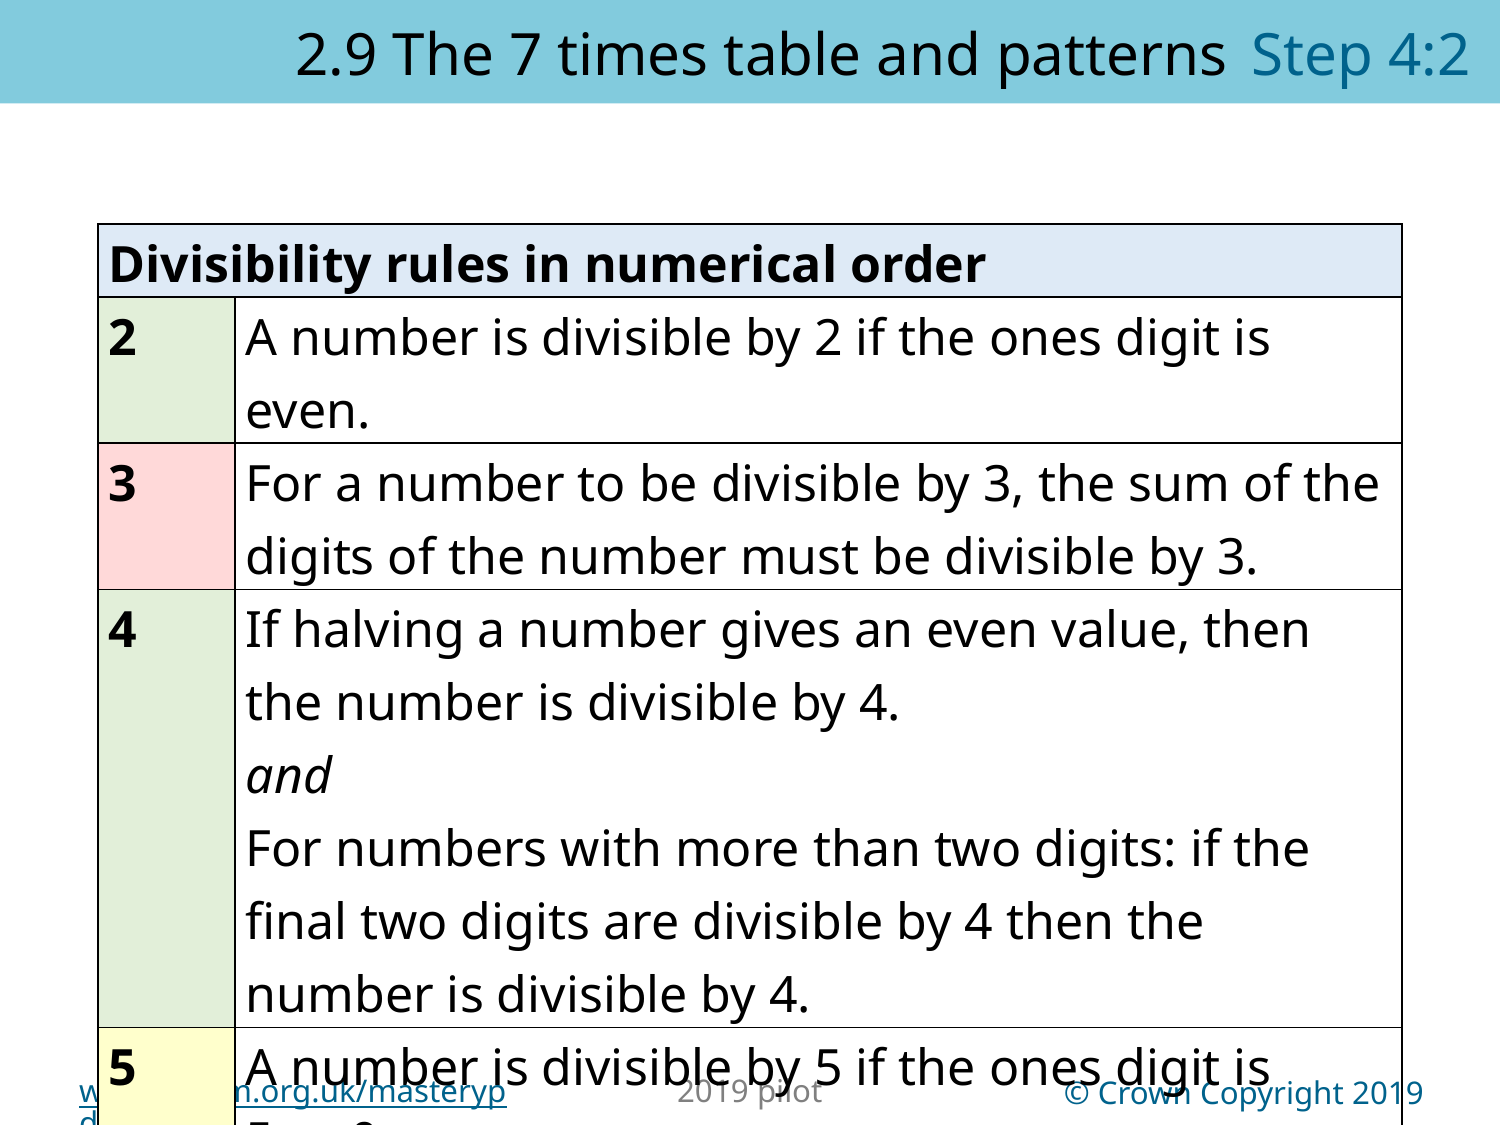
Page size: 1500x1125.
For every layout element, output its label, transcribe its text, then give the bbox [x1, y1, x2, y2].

table_cell If halving a number gives an even value, then the number is divisible by 4. and For numbers with more than two digits: if the final two digits are divisible by 4 then the number is divisible by 4. [236, 590, 1401, 1027]
table_cell 2 [99, 298, 234, 442]
table_cell 5 [99, 1028, 234, 1125]
table_header Divisibility rules in numerical order [99, 225, 1401, 296]
table_cell A number is divisible by 2 if the ones digit is even. [236, 298, 1401, 442]
table_cell 4 [99, 590, 234, 1027]
table_cell 3 [99, 444, 234, 589]
table_cell A number is divisible by 5 if the ones digit is 5 or 0. [236, 1028, 1401, 1125]
list 2.9 The 7 times table and patterns Step 4:2 [0, 0, 1500, 104]
table_cell For a number to be divisible by 3, the sum of the digits of the number must be divisible by 3. [236, 444, 1401, 589]
